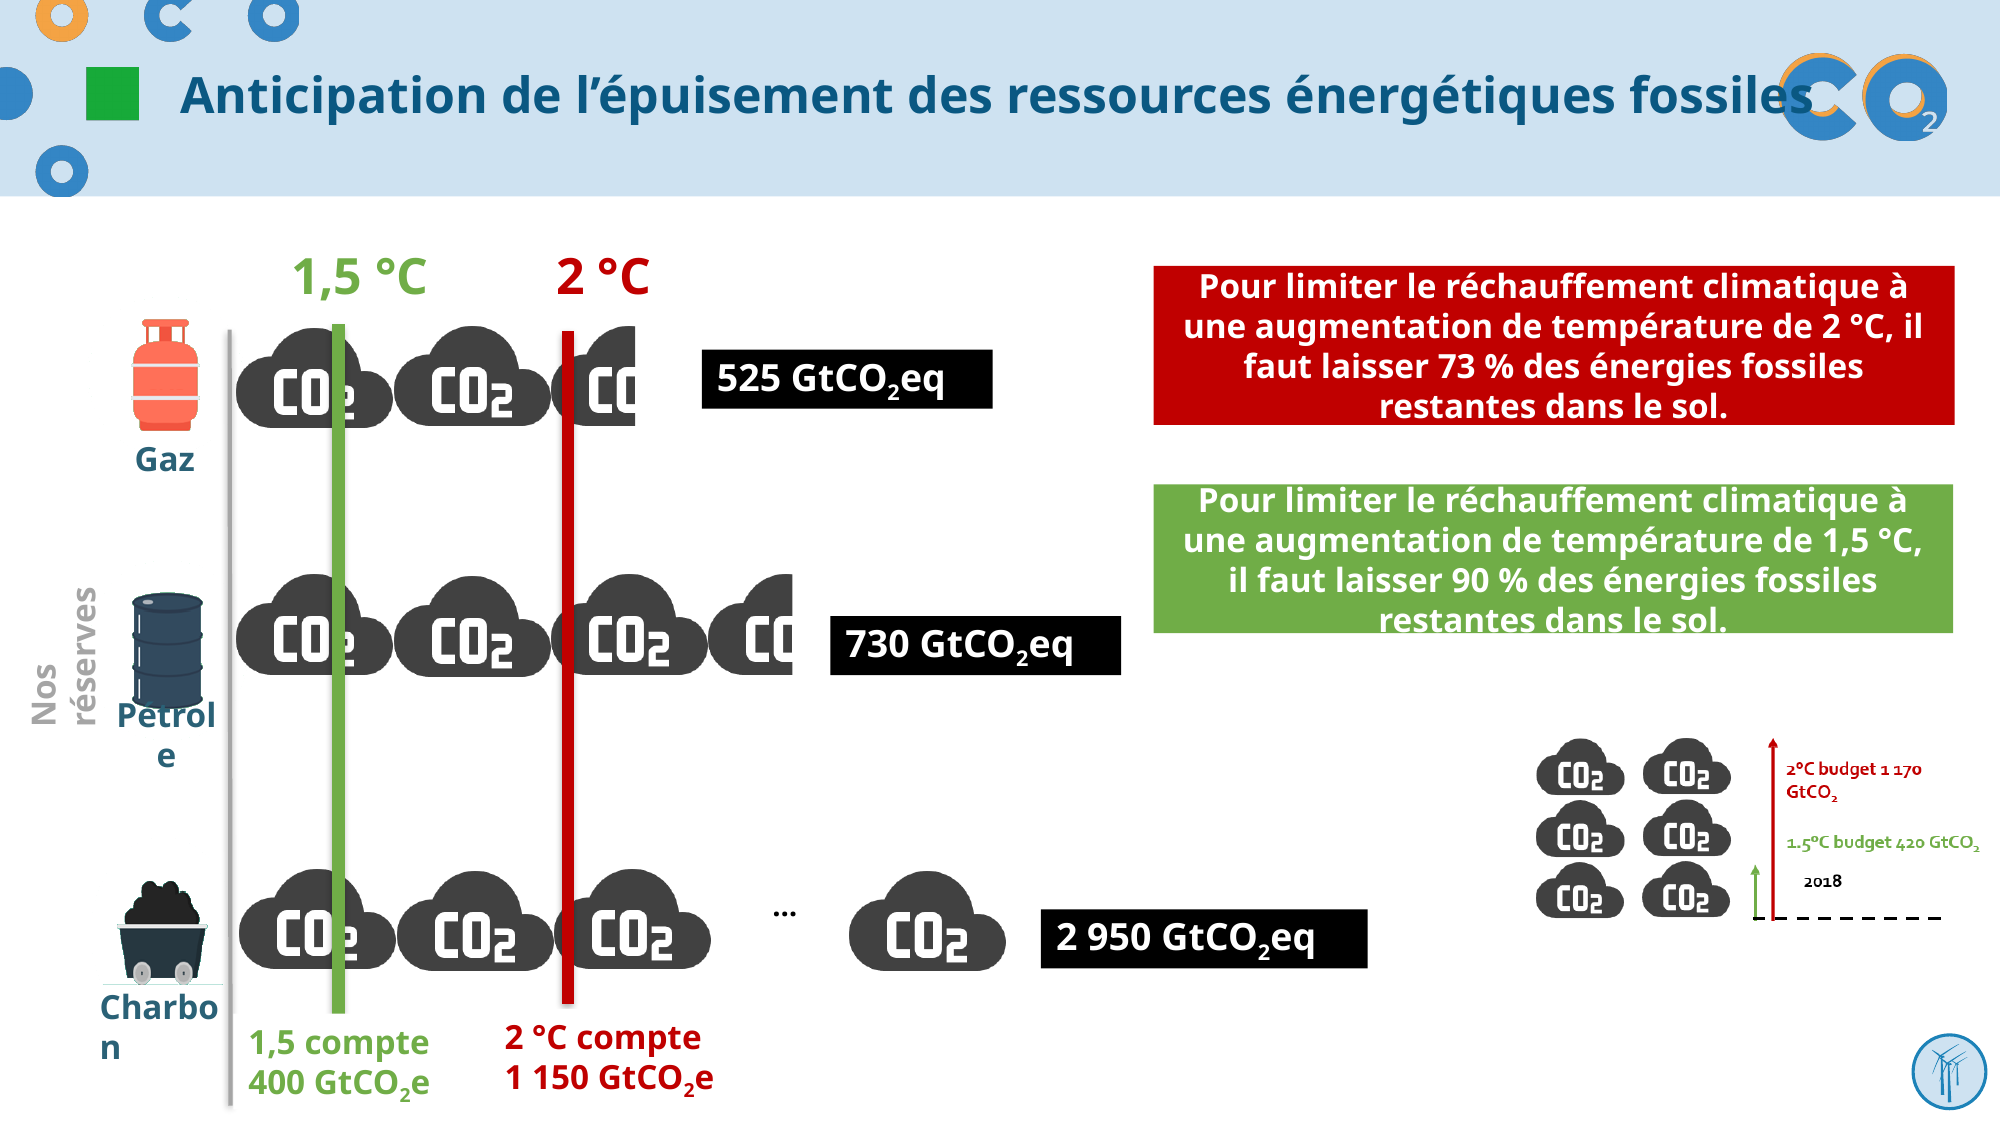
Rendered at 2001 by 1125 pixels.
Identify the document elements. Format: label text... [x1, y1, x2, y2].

picture [0, 0, 299, 197]
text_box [491, 330, 769, 1106]
picture [769, 572, 793, 676]
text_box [84, 838, 224, 1044]
picture [847, 869, 1007, 972]
text_box Nos réserves [14, 507, 71, 743]
picture [1522, 724, 1986, 921]
text_box Pour limiter le réchauffement climatique à une augmentation de température de 2 °C, il faut laisser 73 % des énergies fossiles restantes dans le sol. [1153, 265, 1955, 425]
text_box 2 °C [541, 236, 769, 313]
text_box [233, 324, 486, 1110]
picture [1907, 53, 1947, 141]
text_box 1,5 °C [276, 236, 504, 313]
picture [391, 323, 636, 427]
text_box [87, 294, 244, 485]
text_box 2 950 GtCO2eq [1040, 909, 1368, 969]
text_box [87, 559, 224, 766]
text_box … [774, 880, 826, 941]
text_box 525 GtCO2eq [774, 349, 993, 409]
title Anticipation de l’épuisement des ressources énergétiques fossiles [165, 16, 1907, 178]
text_box 730 GtCO2eq [830, 616, 1122, 676]
text_box Pour limiter le réchauffement climatique à une augmentation de température de 1,5 °C, il faut laisser 90 % des énergies fossiles restantes dans le sol. [1153, 484, 1954, 634]
